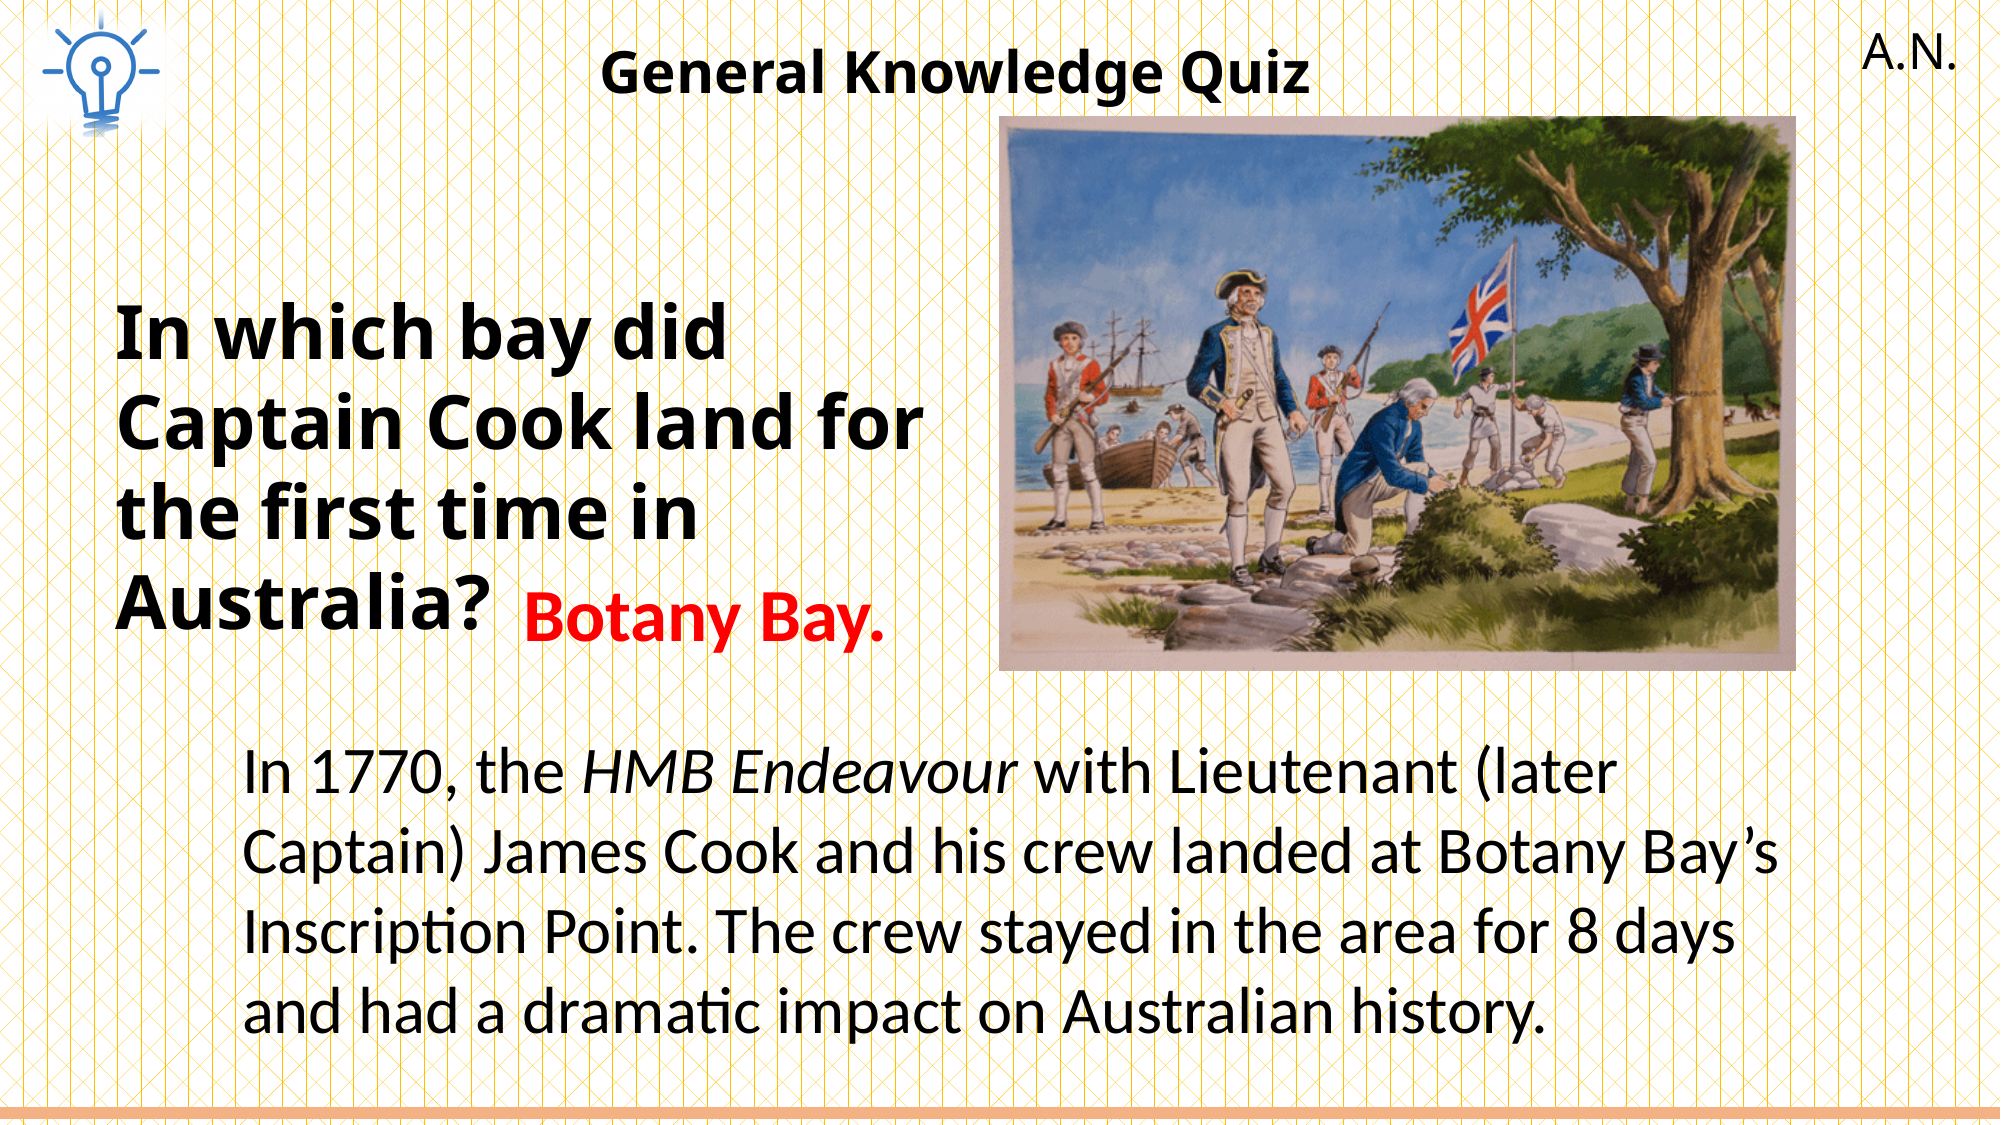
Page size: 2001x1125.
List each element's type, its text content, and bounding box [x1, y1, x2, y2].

text_box General Knowledge Quiz [565, 35, 1346, 114]
text_box Botany Bay. [508, 559, 956, 664]
text_box A.N. [1848, 11, 1975, 87]
picture [6, 4, 196, 146]
picture [999, 116, 1796, 671]
text_box In 1770, the HMB Endeavour with Lieutenant (later Captain) James Cook and his crew landed at Botany Bay’s Inscription Point. The crew stayed in the area for 8 days and had a dramatic impact on Australian history. [227, 719, 1843, 1055]
text_box In which bay did Captain Cook land for the first time in Australia? [100, 276, 951, 652]
